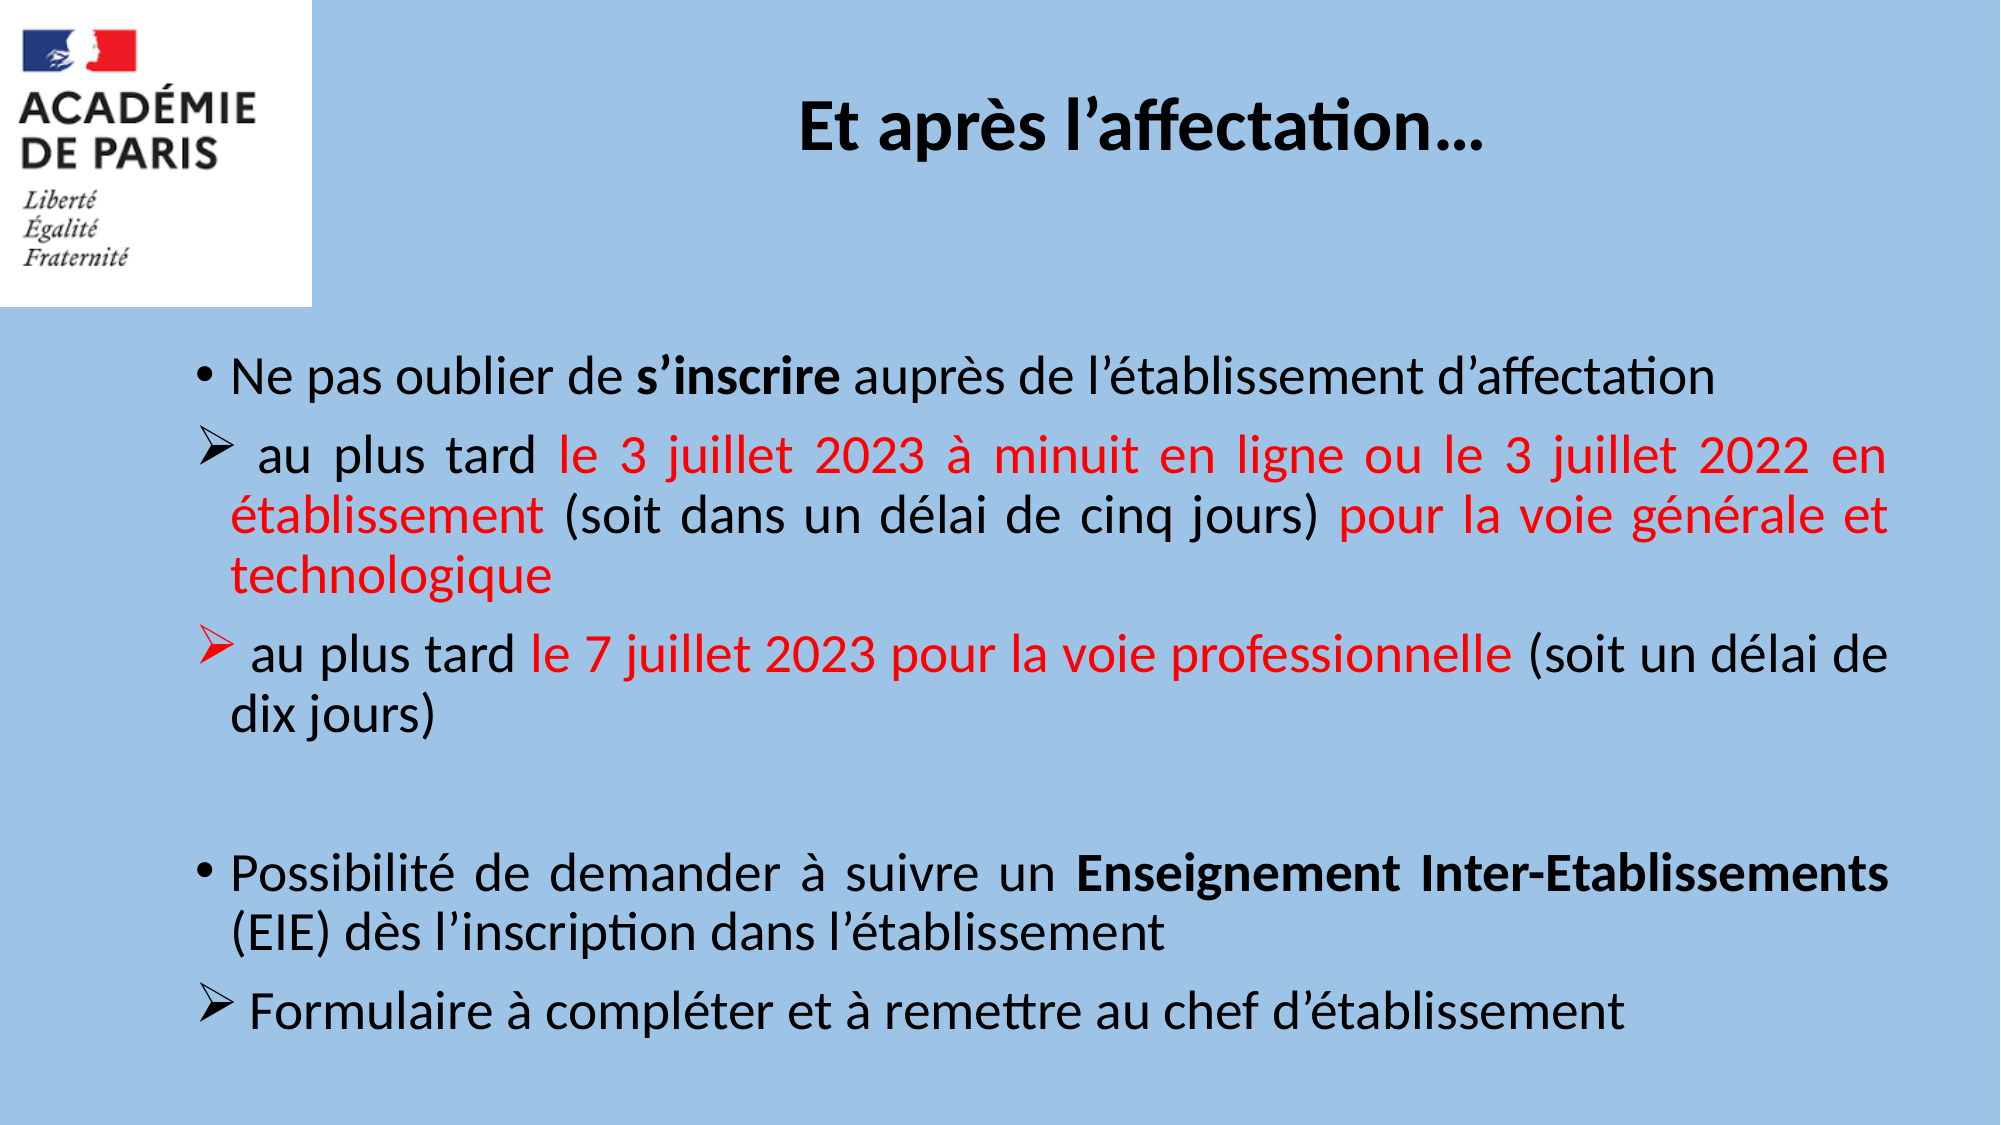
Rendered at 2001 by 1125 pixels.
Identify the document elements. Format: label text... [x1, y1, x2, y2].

list Ne pas oublier de s’inscrire auprès de l’établissement d’affectation au plus tard le 3 juillet 2023 à minuit en ligne ou le 3 juillet 2022 en établissement (soit dans un délai de cinq jours) pour la voie générale et technologique au plus tard le 7 juillet 2023 pour la voie professionnelle (soit un délai de dix jours) Possibilité de demander à suivre un Enseignement Inter-Etablissements (EIE) dès l’inscription dans l’établissement Formulaire à compléter et à remettre au chef d’établissement [179, 339, 1905, 1053]
picture [0, 0, 312, 307]
text_box Et après l’affectation… [436, 67, 1849, 173]
